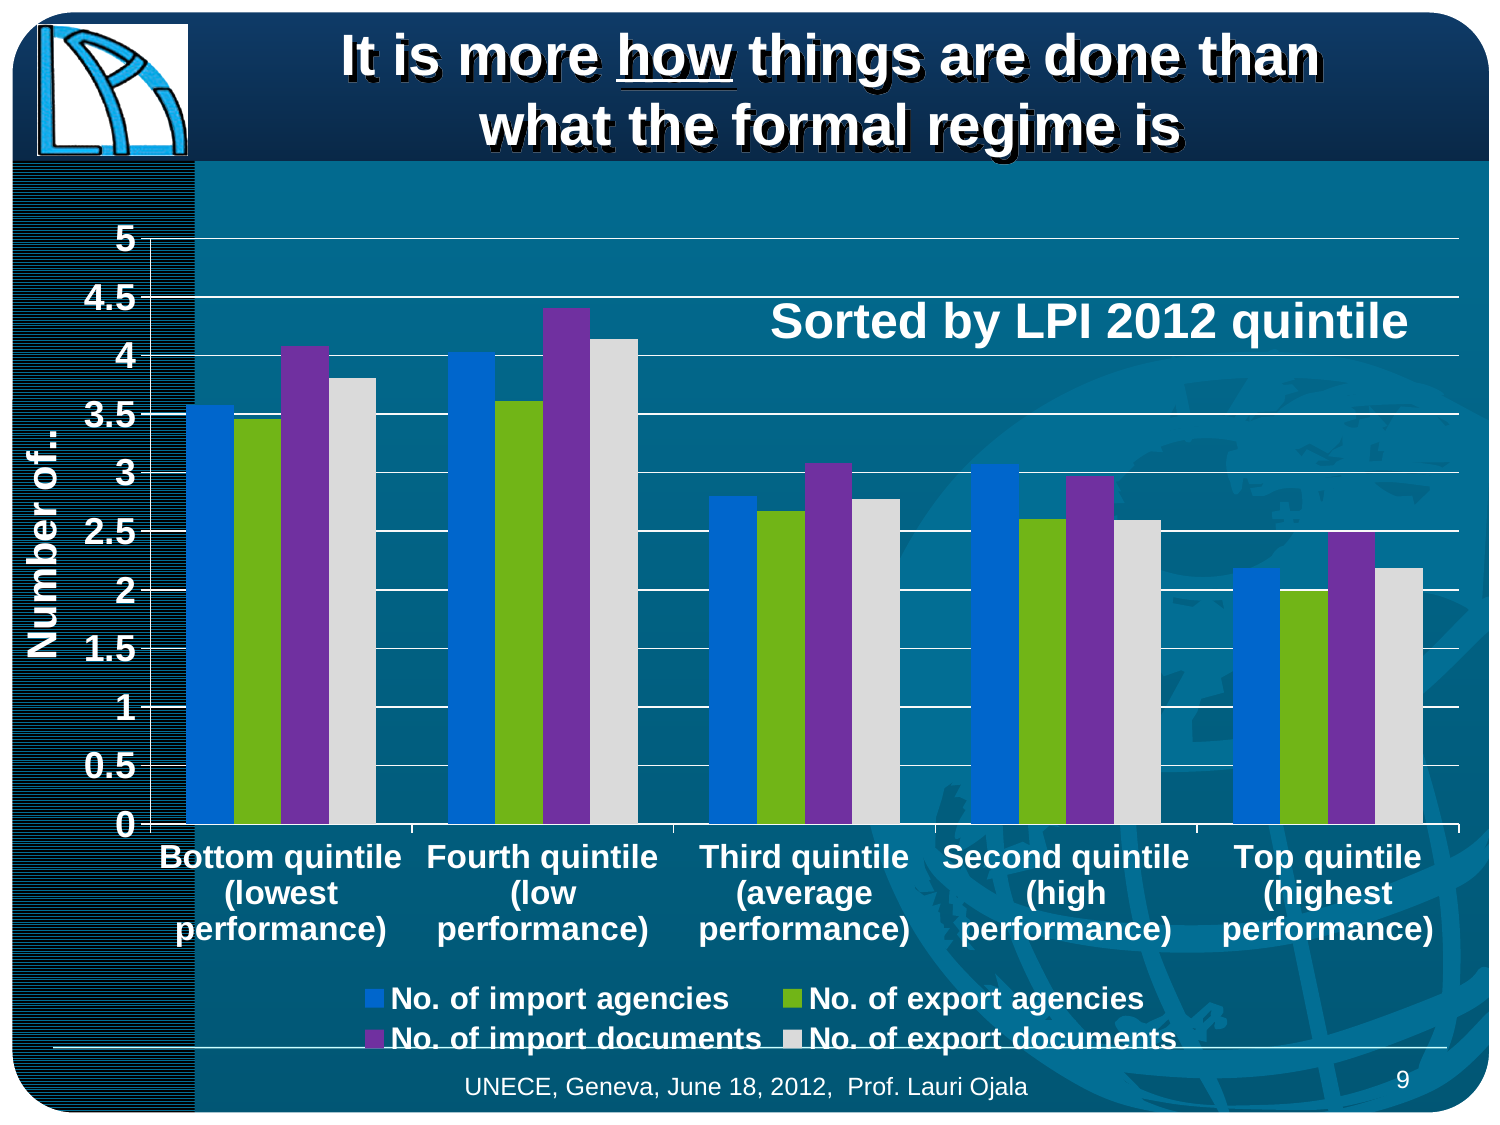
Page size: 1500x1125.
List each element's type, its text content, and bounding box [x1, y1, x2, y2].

text_box Number of.. [7, 413, 49, 676]
chart [54, 199, 1488, 1063]
picture [37, 24, 188, 156]
picture [109, 102, 117, 107]
text_box 9 [1074, 1071, 1425, 1097]
title It is more how things are done than what the formal regime is [187, 24, 1476, 151]
footer UNECE, Geneva, June 18, 2012, Prof. Lauri Ojala [387, 1071, 1114, 1125]
picture [114, 118, 121, 126]
